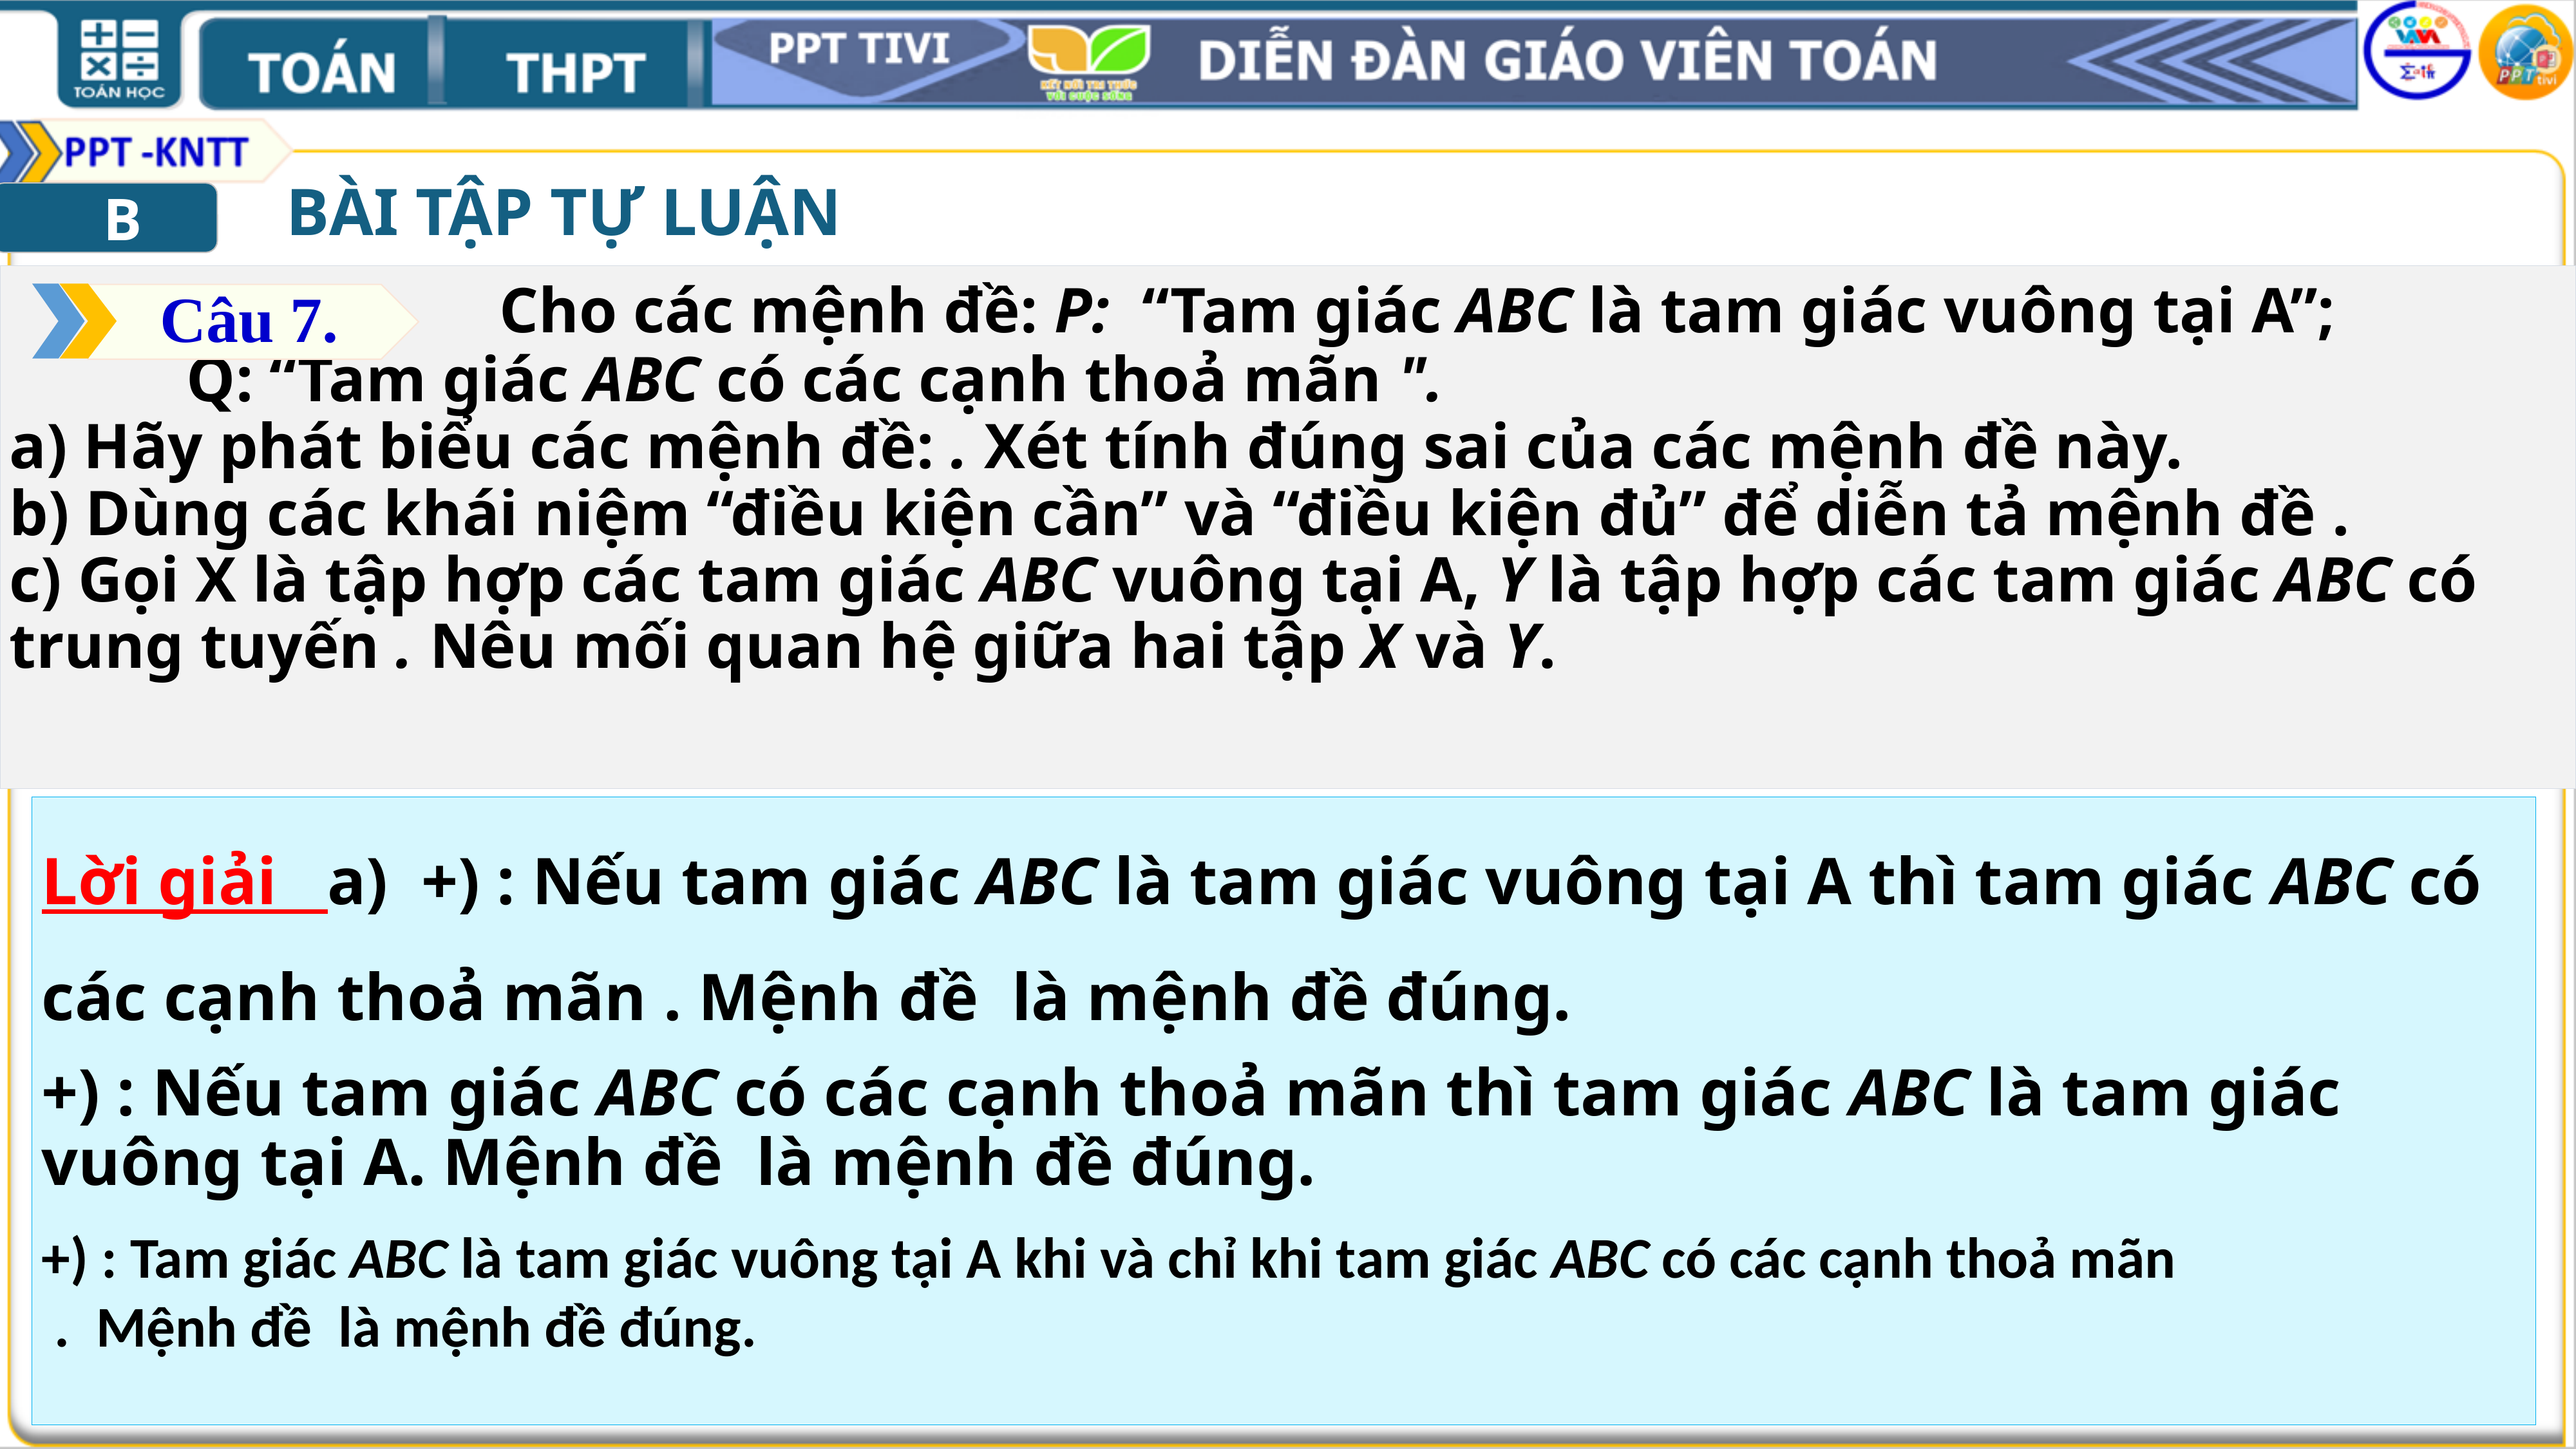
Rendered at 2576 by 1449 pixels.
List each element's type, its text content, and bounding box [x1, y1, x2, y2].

text_box B [93, 254, 152, 257]
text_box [32, 267, 419, 359]
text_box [0, 166, 2069, 254]
picture [0, 789, 2576, 1449]
picture [0, 0, 2576, 265]
